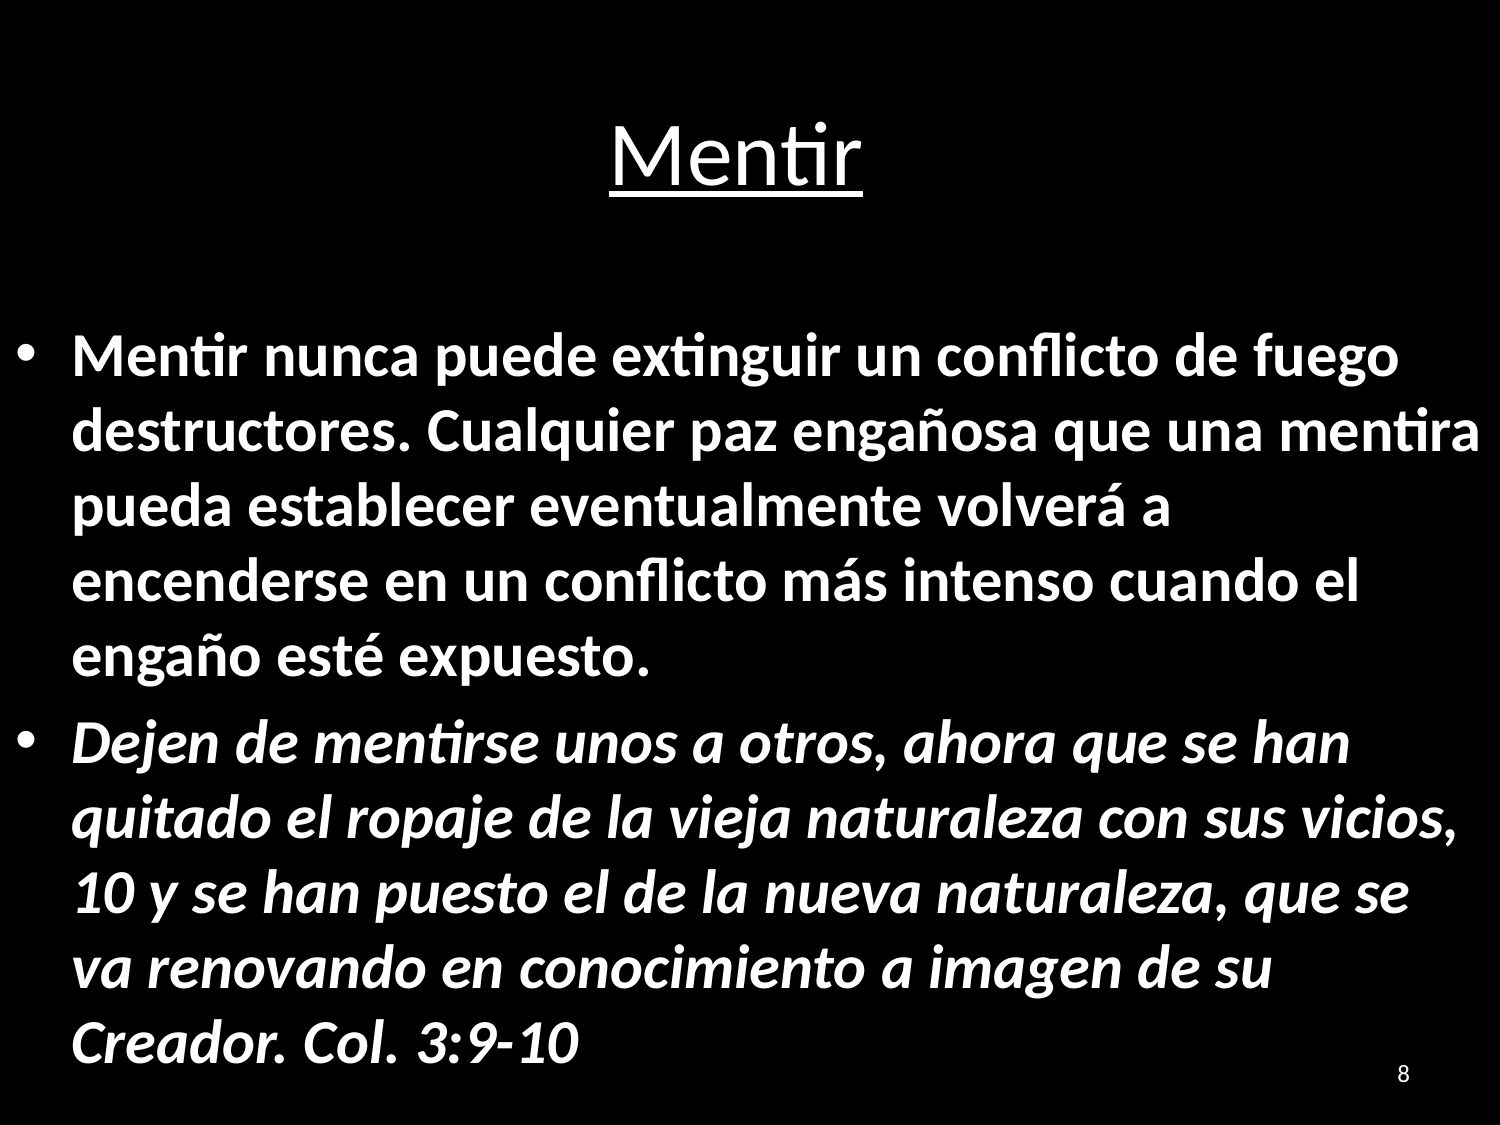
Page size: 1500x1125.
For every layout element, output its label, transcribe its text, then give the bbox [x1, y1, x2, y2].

slide_number 8 [1074, 1042, 1425, 1103]
list Mentir nunca puede extinguir un conflicto de fuego destructores. Cualquier paz engañosa que una mentira pueda establecer eventualmente volverá a encenderse en un conflicto más intenso cuando el engaño esté expuesto. Dejen de mentirse unos a otros, ahora que se han quitado el ropaje de la vieja naturaleza con sus vicios, 10 y se han puesto el de la nueva naturaleza, que se va renovando en conocimiento a imagen de su Creador. Col. 3:9-10 [0, 265, 1500, 1125]
title Mentir [75, 45, 1397, 253]
